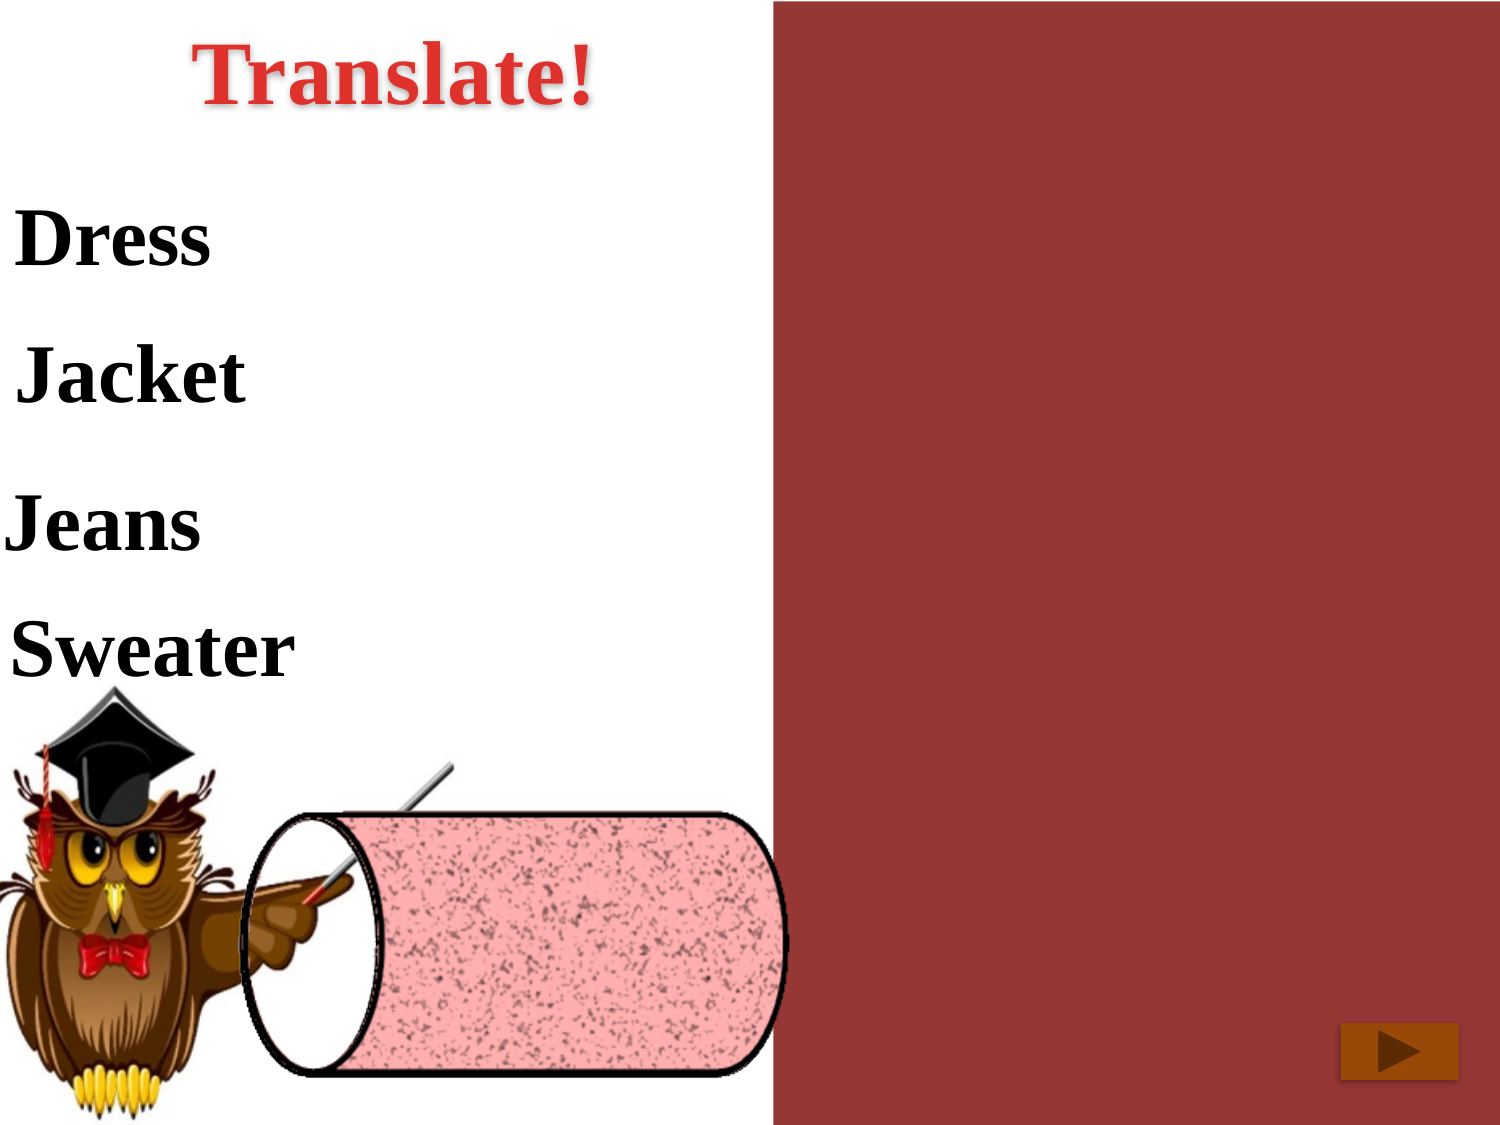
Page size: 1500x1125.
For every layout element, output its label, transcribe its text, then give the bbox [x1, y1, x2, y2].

text_box Jacket куртка [0, 311, 737, 427]
text_box [1340, 1023, 1459, 1080]
picture [0, 675, 791, 1125]
title Translate! [34, 5, 755, 131]
text_box Jeans джинсы [0, 459, 721, 575]
text_box Sweater свитер [0, 586, 714, 701]
text_box Dress платье [0, 174, 709, 290]
text_box [771, 0, 1500, 1125]
